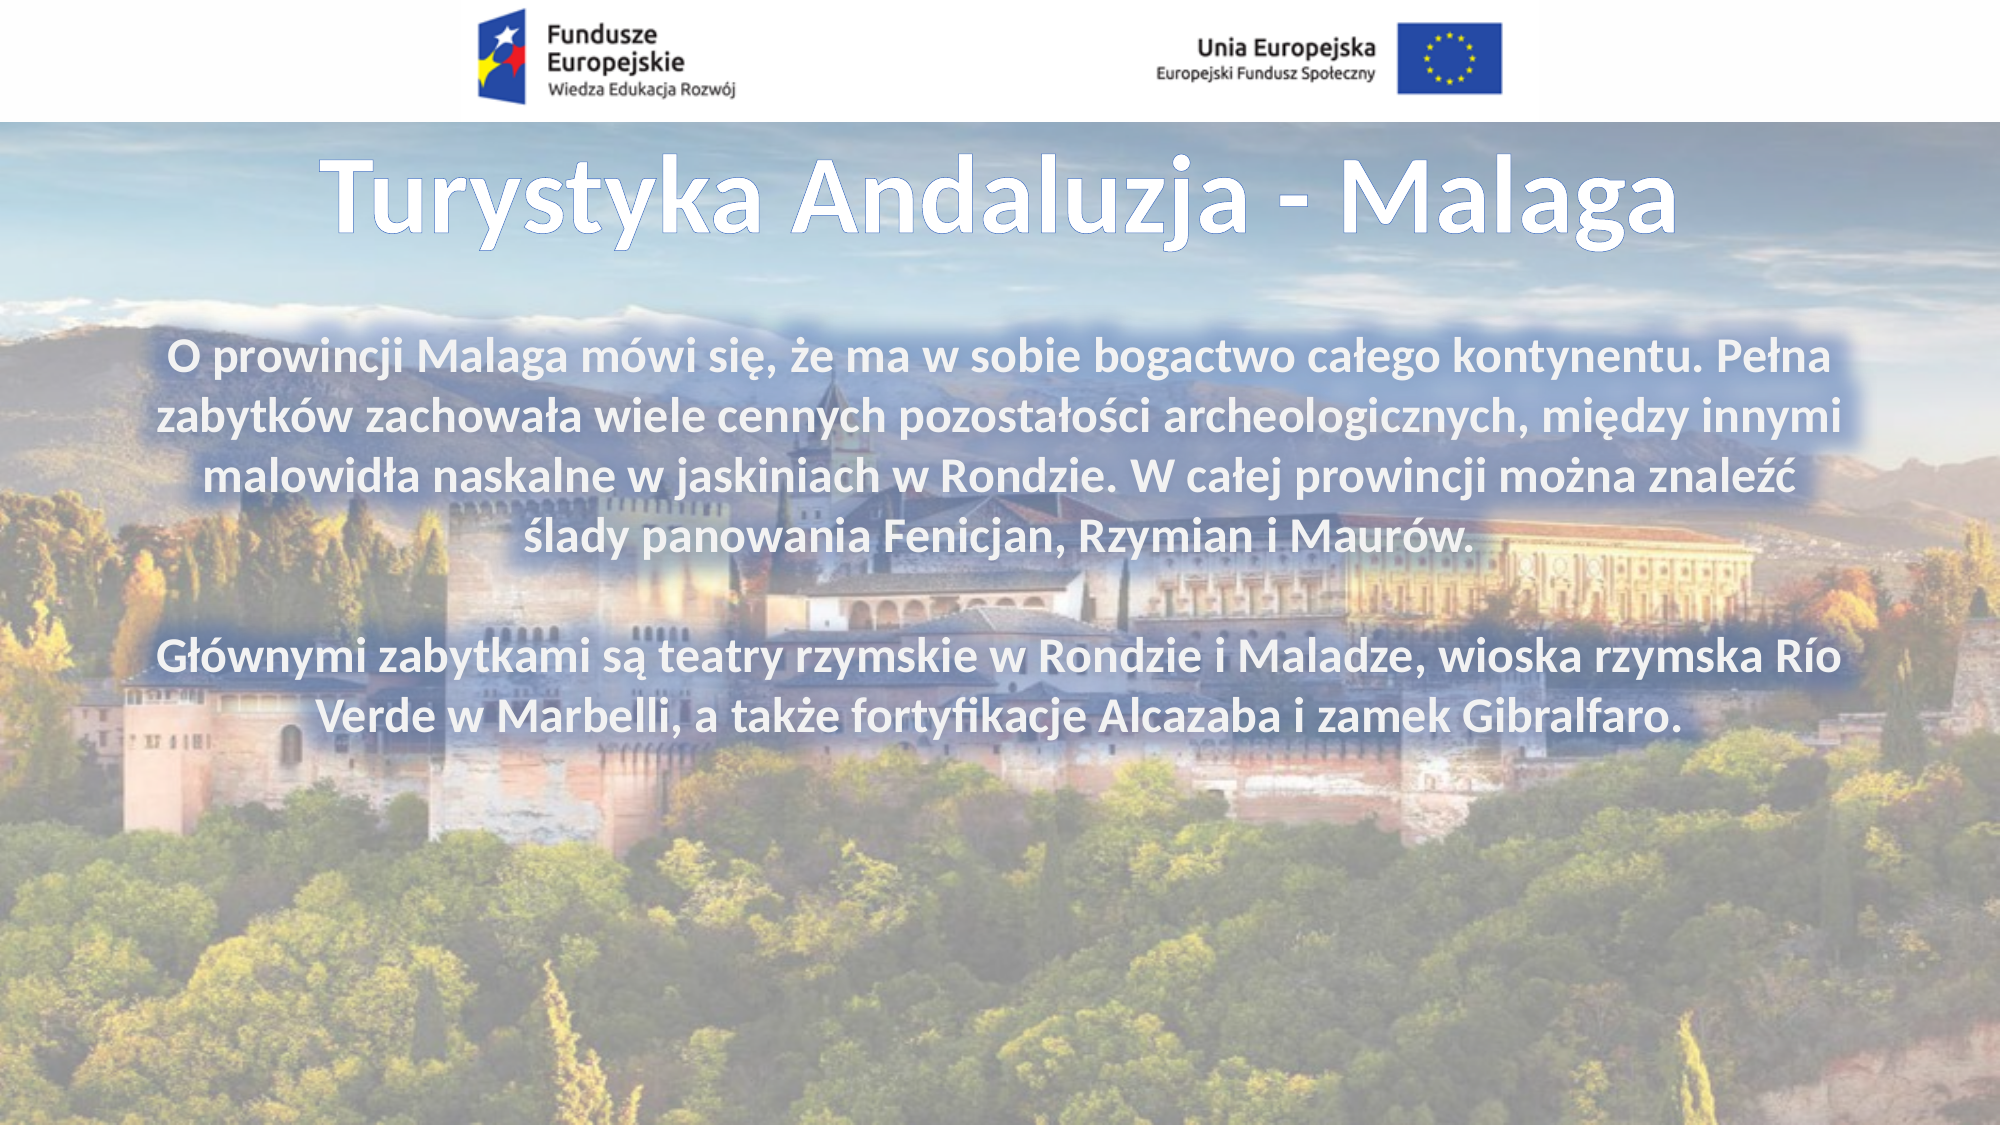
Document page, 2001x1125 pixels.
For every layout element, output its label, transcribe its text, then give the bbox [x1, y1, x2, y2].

text_box O prowincji Malaga mówi się, że ma w sobie bogactwo całego kontynentu. Pełna zabytków zachowała wiele cennych pozostałości archeologicznych, między innymi malowidła naskalne w jaskiniach w Rondzie. W całej prowincji można znaleźć ślady panowania Fenicjan, Rzymian i Maurów. Głównymi zabytkami są teatry rzymskie w Rondzie i Maladze, wioska rzymska Río Verde w Marbelli, a także fortyfikacje Alcazaba i zamek Gibralfaro. [129, 315, 1871, 751]
text_box Turystyka Andaluzja - Malaga [303, 122, 1697, 263]
picture [0, 0, 2000, 122]
